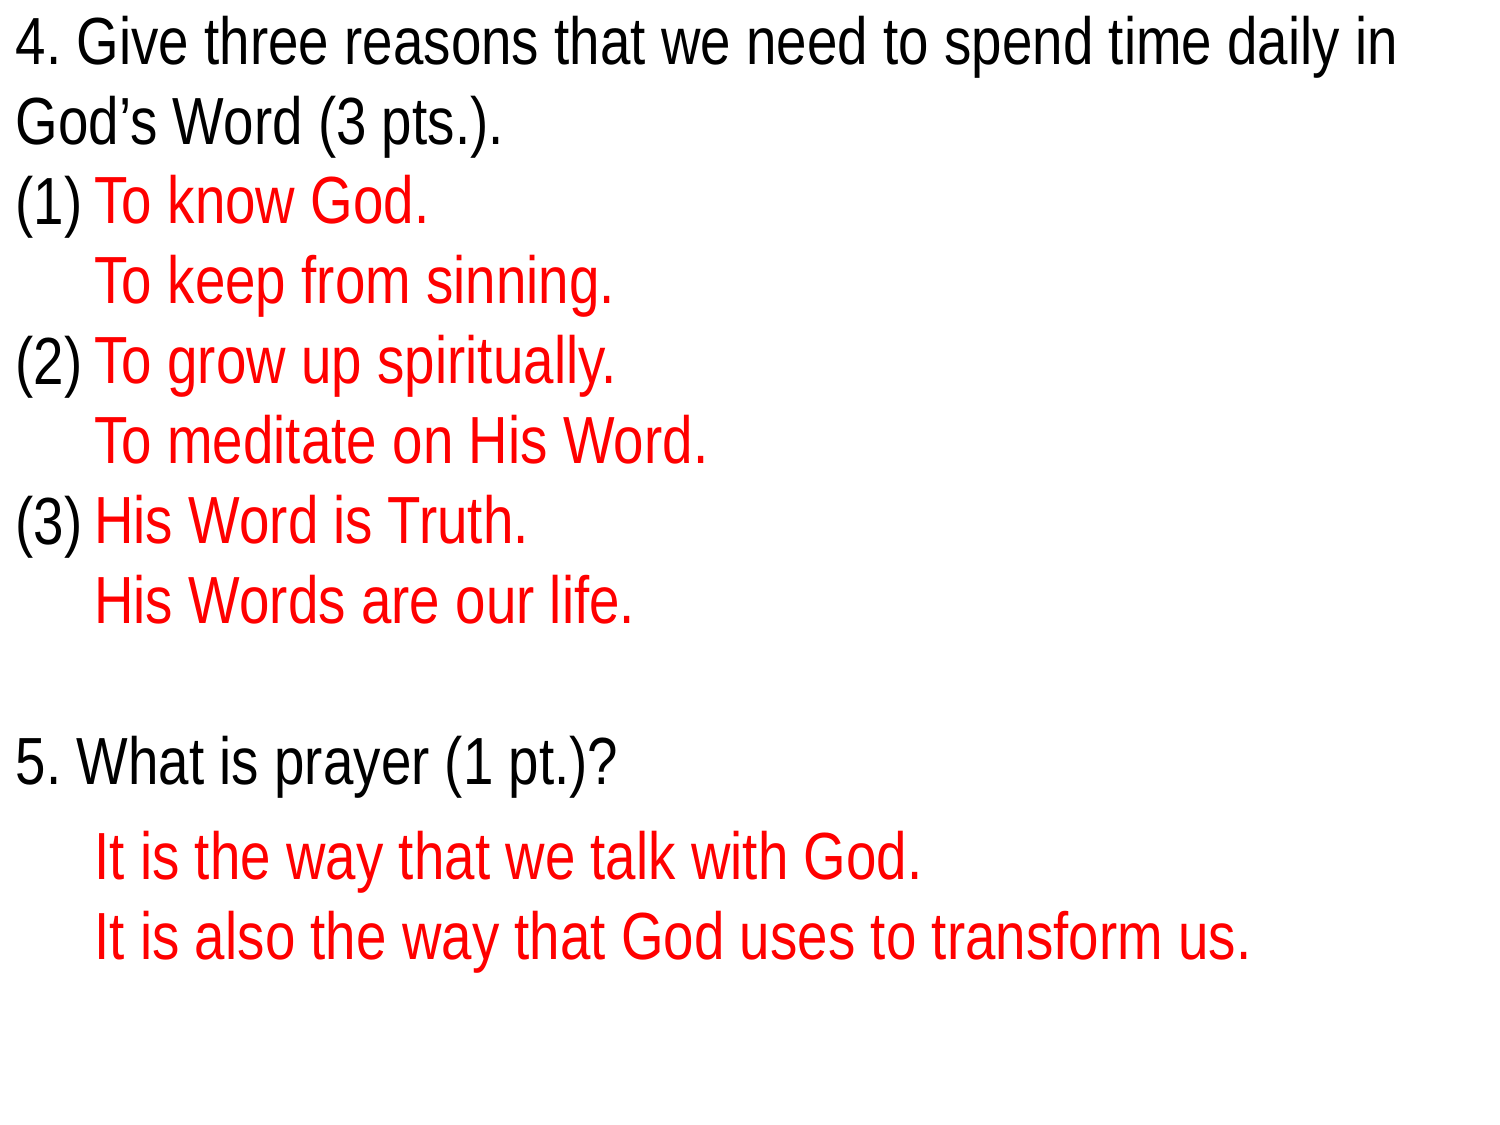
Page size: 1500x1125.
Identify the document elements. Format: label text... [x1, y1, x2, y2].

text_box 4. Give three reasons that we need to spend time daily in God’s Word (3 pts.). (1) (2) (3) 5. What is prayer (1 pt.)? [0, 0, 1500, 885]
text_box It is the way that we talk with God. It is also the way that God uses to transform us. [79, 805, 1491, 981]
text_box To know God. To keep from sinning. To grow up spiritually. To meditate on His Word. His Word is Truth. His Words are our life. [79, 149, 1500, 644]
